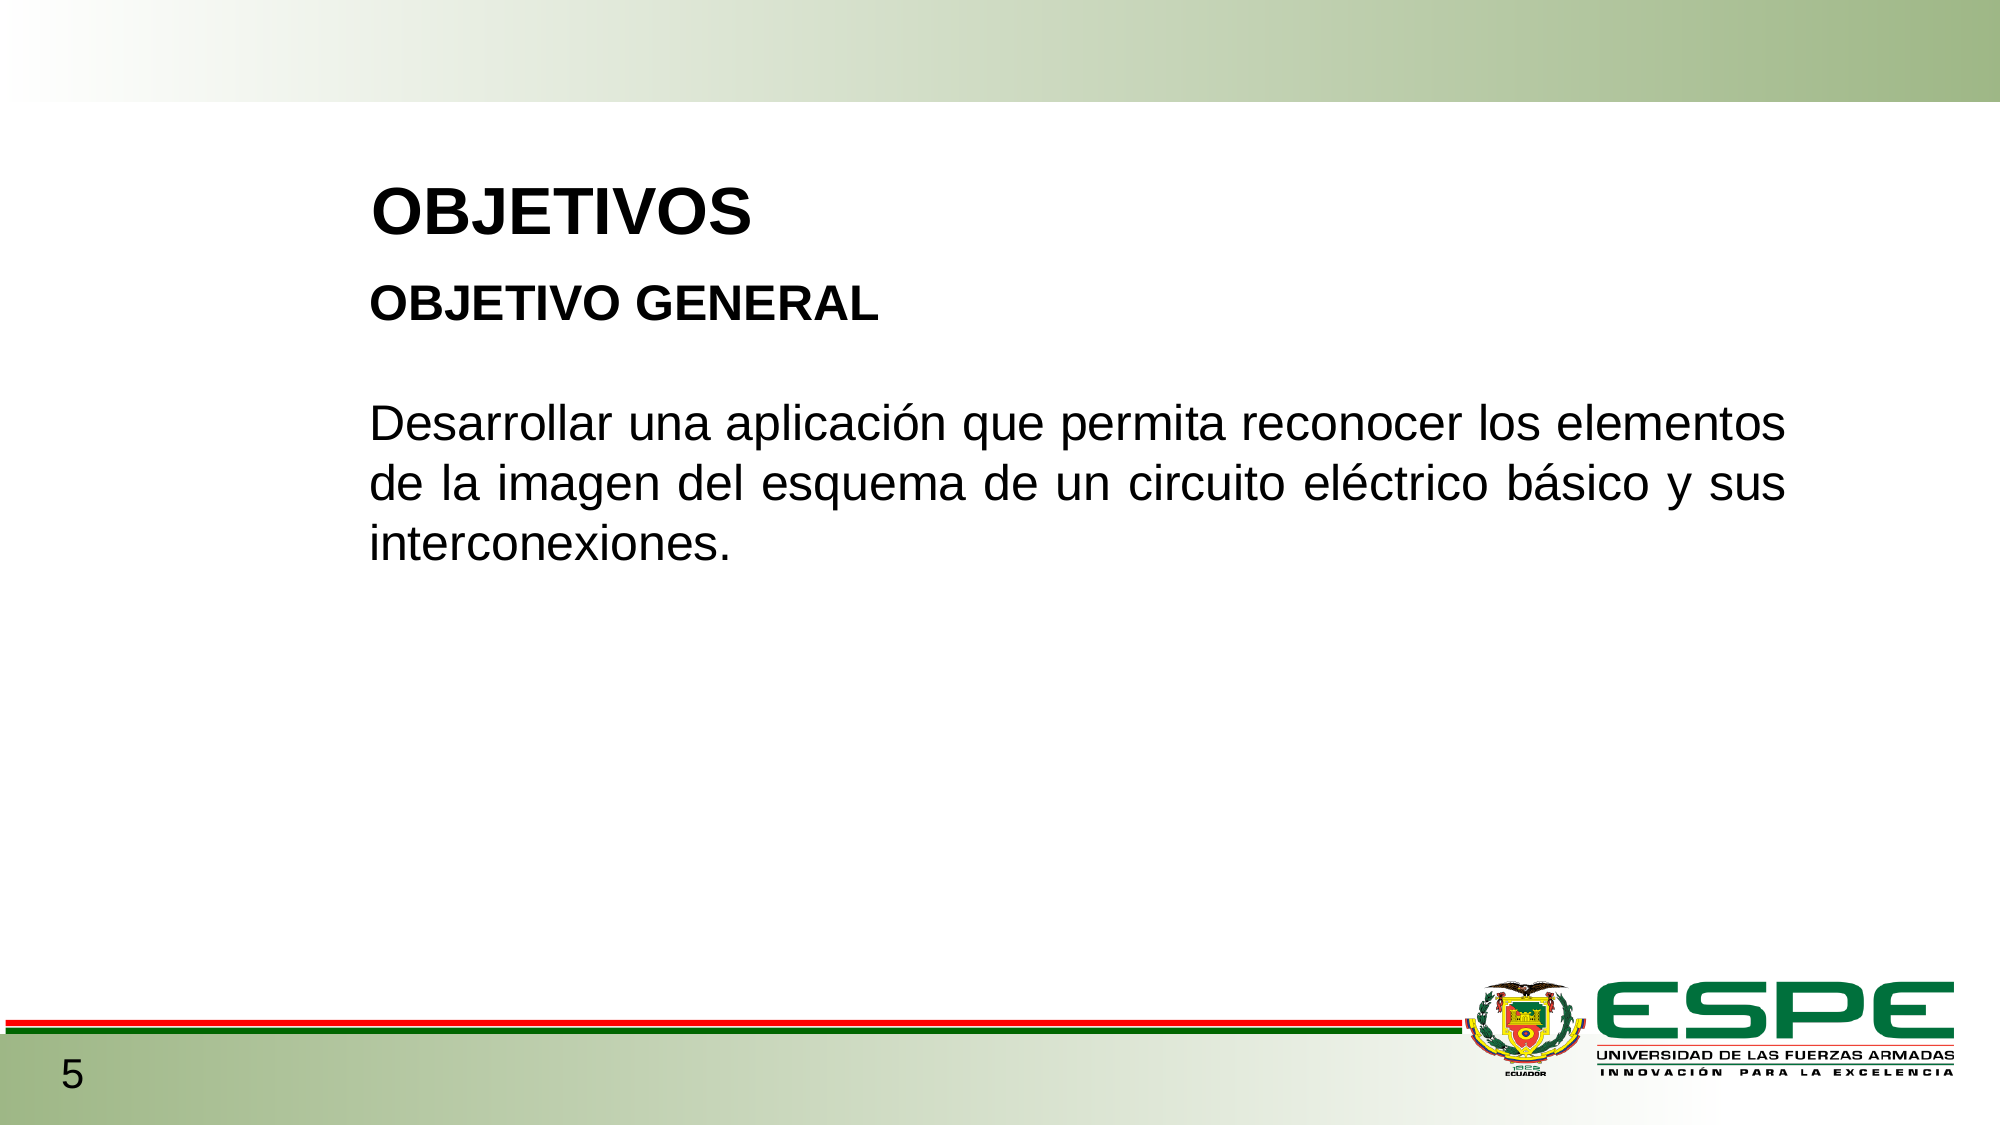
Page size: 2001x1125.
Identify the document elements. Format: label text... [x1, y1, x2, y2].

picture [1465, 981, 1954, 1076]
text_box OBJETIVOS [281, 160, 769, 256]
list OBJETIVO GENERAL Desarrollar una aplicación que permita reconocer los elementos de la imagen del esquema de un circuito eléctrico básico y sus interconexiones. [279, 262, 1803, 1005]
text_box 5 [46, 1039, 159, 1105]
